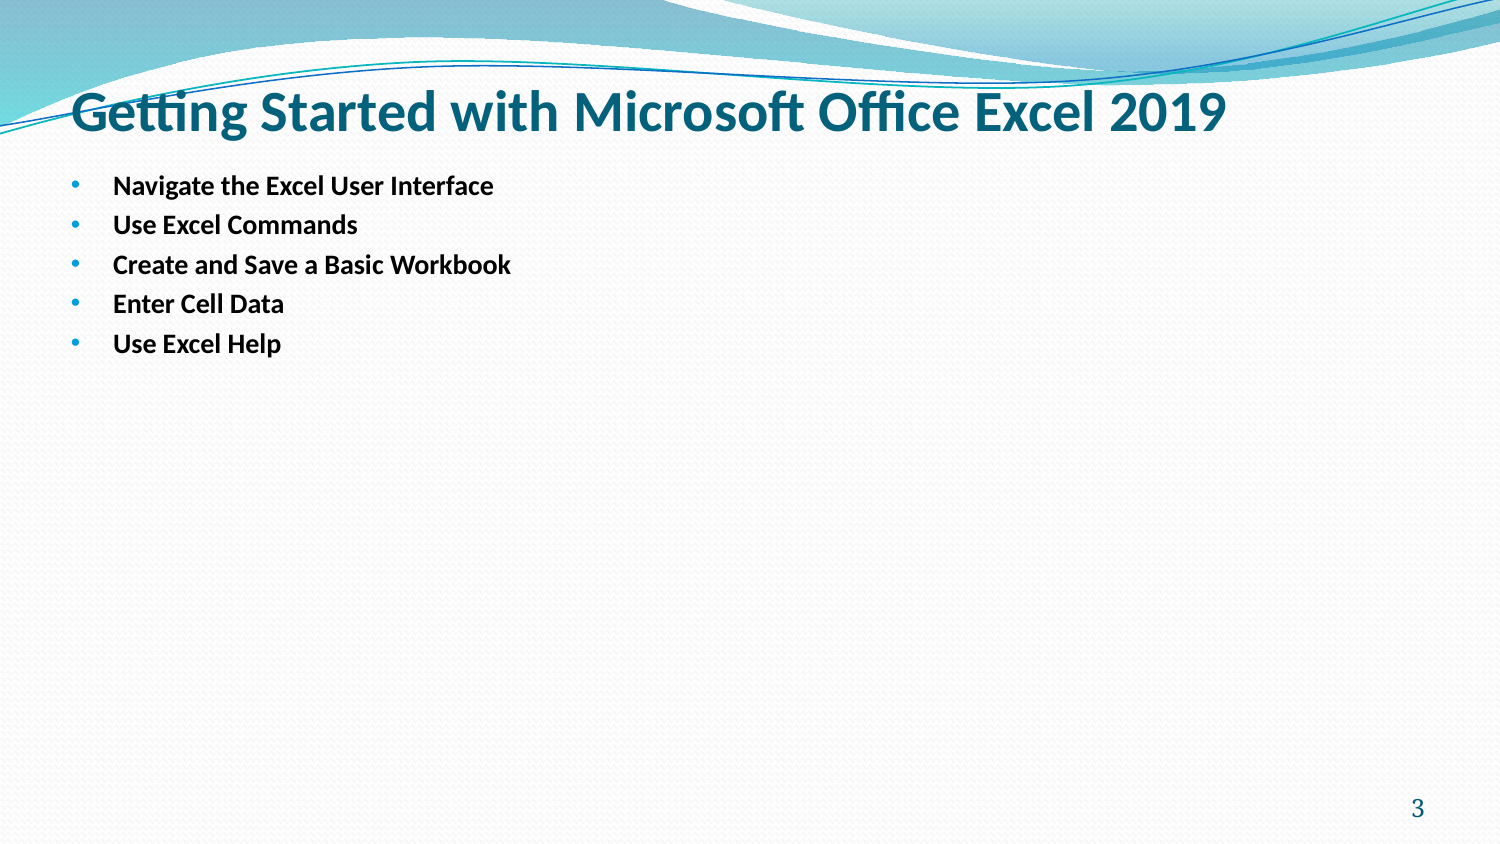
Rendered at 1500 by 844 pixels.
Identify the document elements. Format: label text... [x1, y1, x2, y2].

list Navigate the Excel User Interface Use Excel Commands Create and Save a Basic Workbook Enter Cell Data Use Excel Help [56, 160, 1444, 766]
title Getting Started with Microsoft Office Excel 2019 [56, 56, 1350, 161]
slide_number 3 [1299, 782, 1425, 827]
